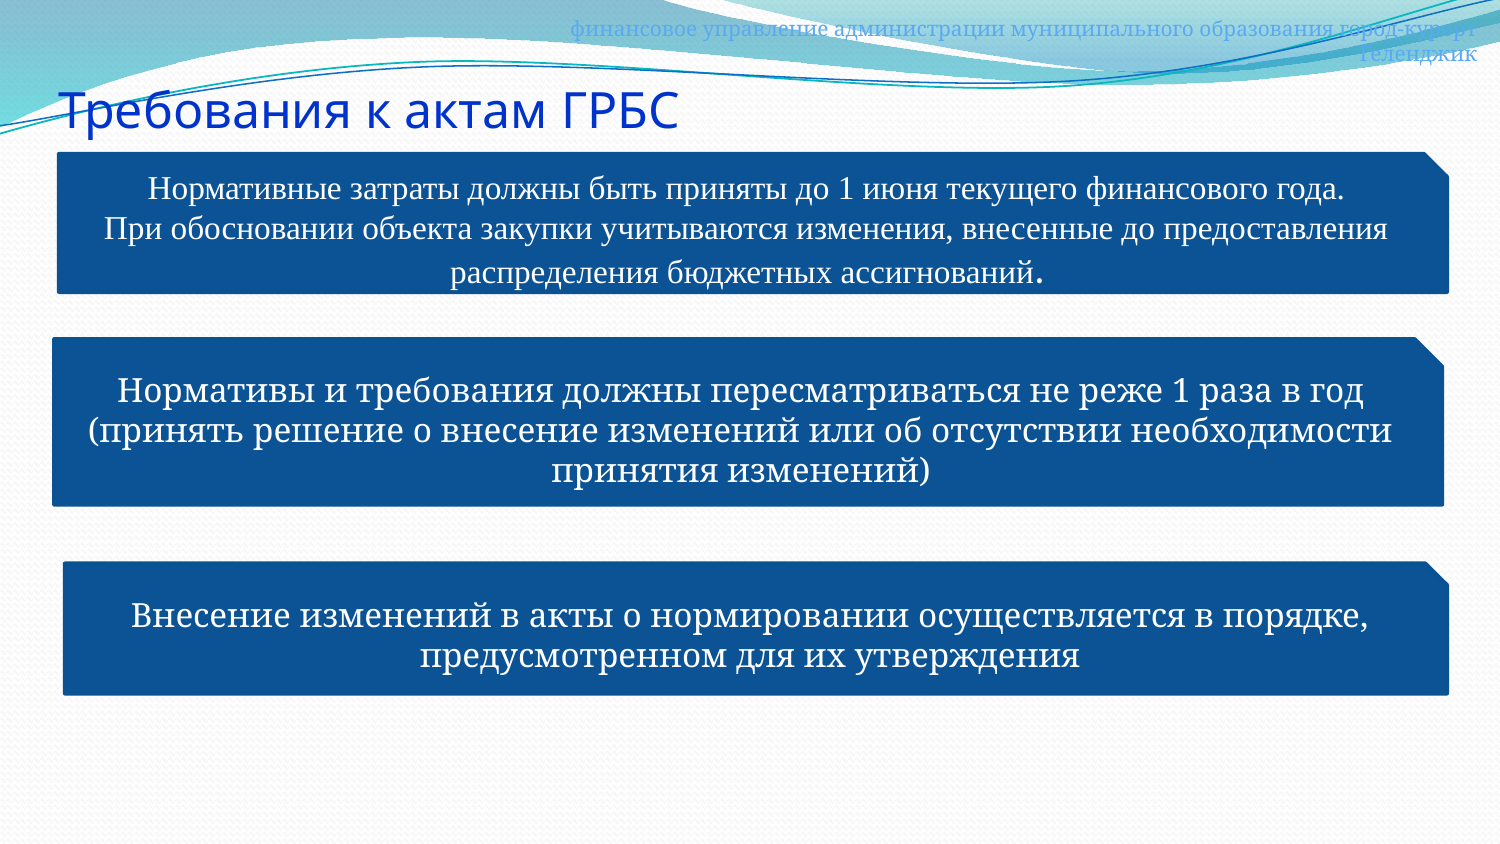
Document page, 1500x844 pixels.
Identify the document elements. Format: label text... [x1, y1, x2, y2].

text_box Нормативные затраты должны быть приняты до 1 июня текущего финансового года. При обосновании объекта закупки учитываются изменения, внесенные до предоставления распределения бюджетных ассигнований. [56, 151, 1450, 295]
text_box Внесение изменений в акты о нормировании осуществляется в порядке, предусмотренном для их утверждения [62, 561, 1450, 696]
title Требования к актам ГРБС [59, 55, 1350, 139]
text_box Нормативы и требования должны пересматриваться не реже 1 раза в год (принять решение о внесение изменений или об отсутствии необходимости принятия изменений) [52, 337, 1445, 507]
footer финансовое управление администрации муниципального образования город-курорт Геленджик [490, 20, 1478, 66]
